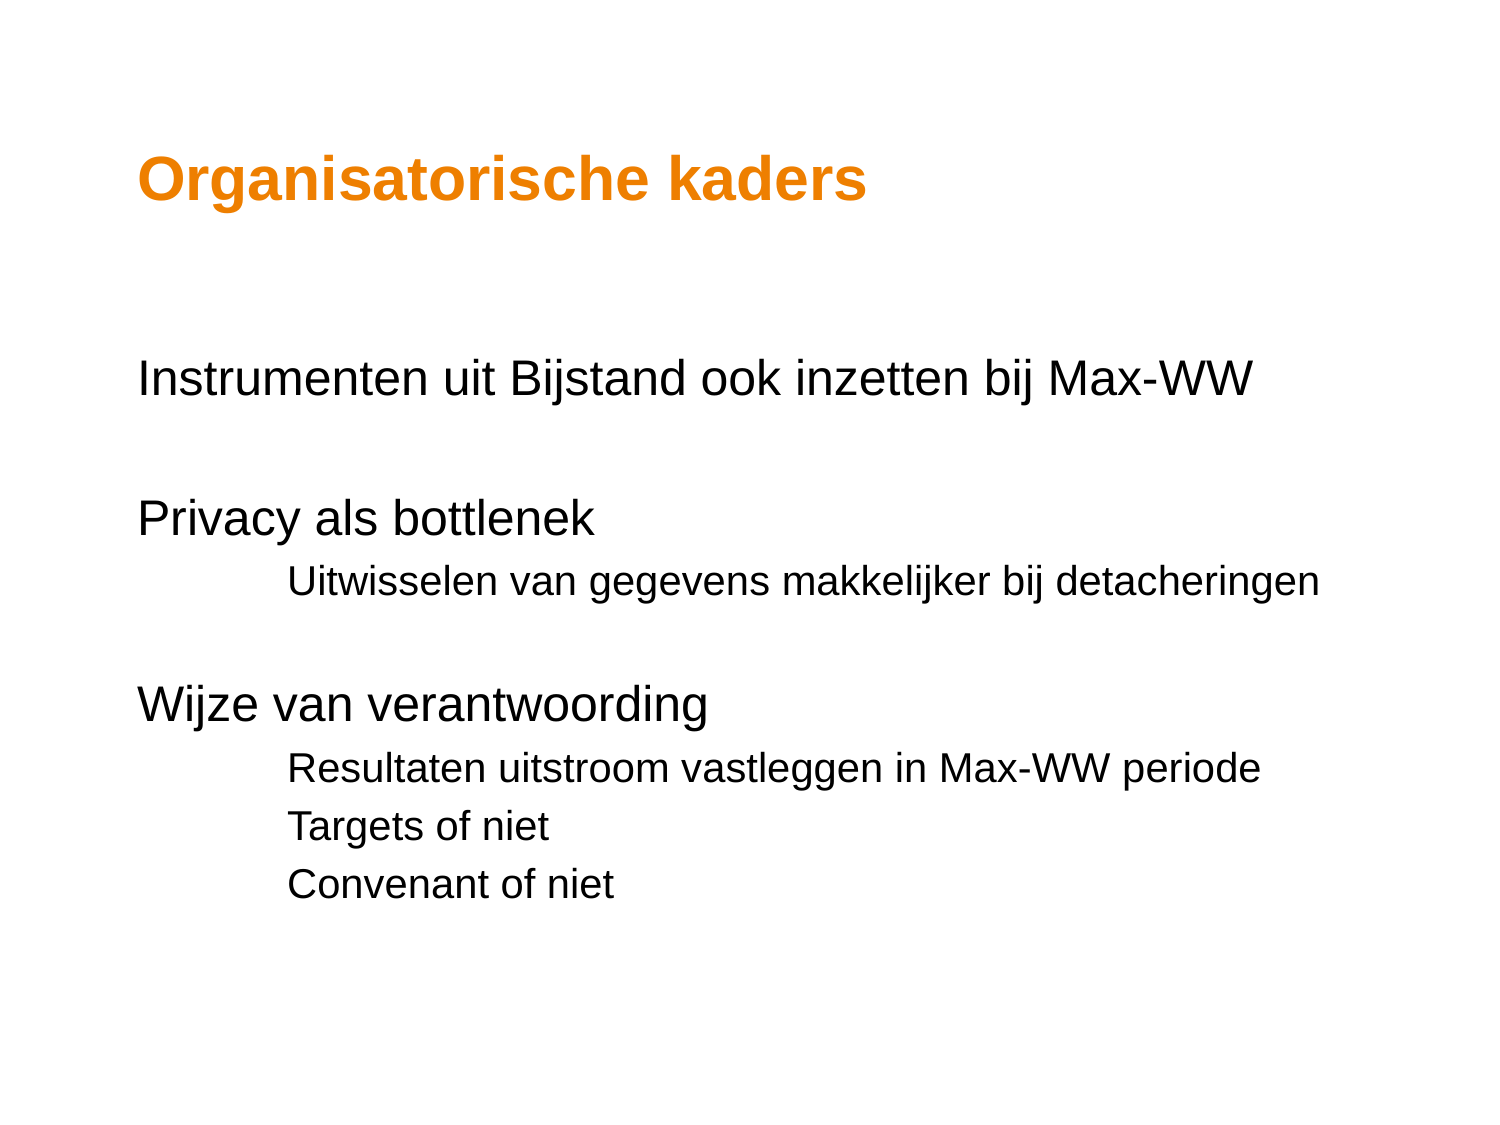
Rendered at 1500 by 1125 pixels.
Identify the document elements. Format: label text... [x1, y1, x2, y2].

title Organisatorische kaders [122, 72, 1400, 220]
list Instrumenten uit Bijstand ook inzetten bij Max-WW Privacy als bottlenek Uitwisselen van gegevens makkelijker bij detacheringen Wijze van verantwoording Resultaten uitstroom vastleggen in Max-WW periode Targets of niet Convenant of niet [122, 337, 1412, 1012]
